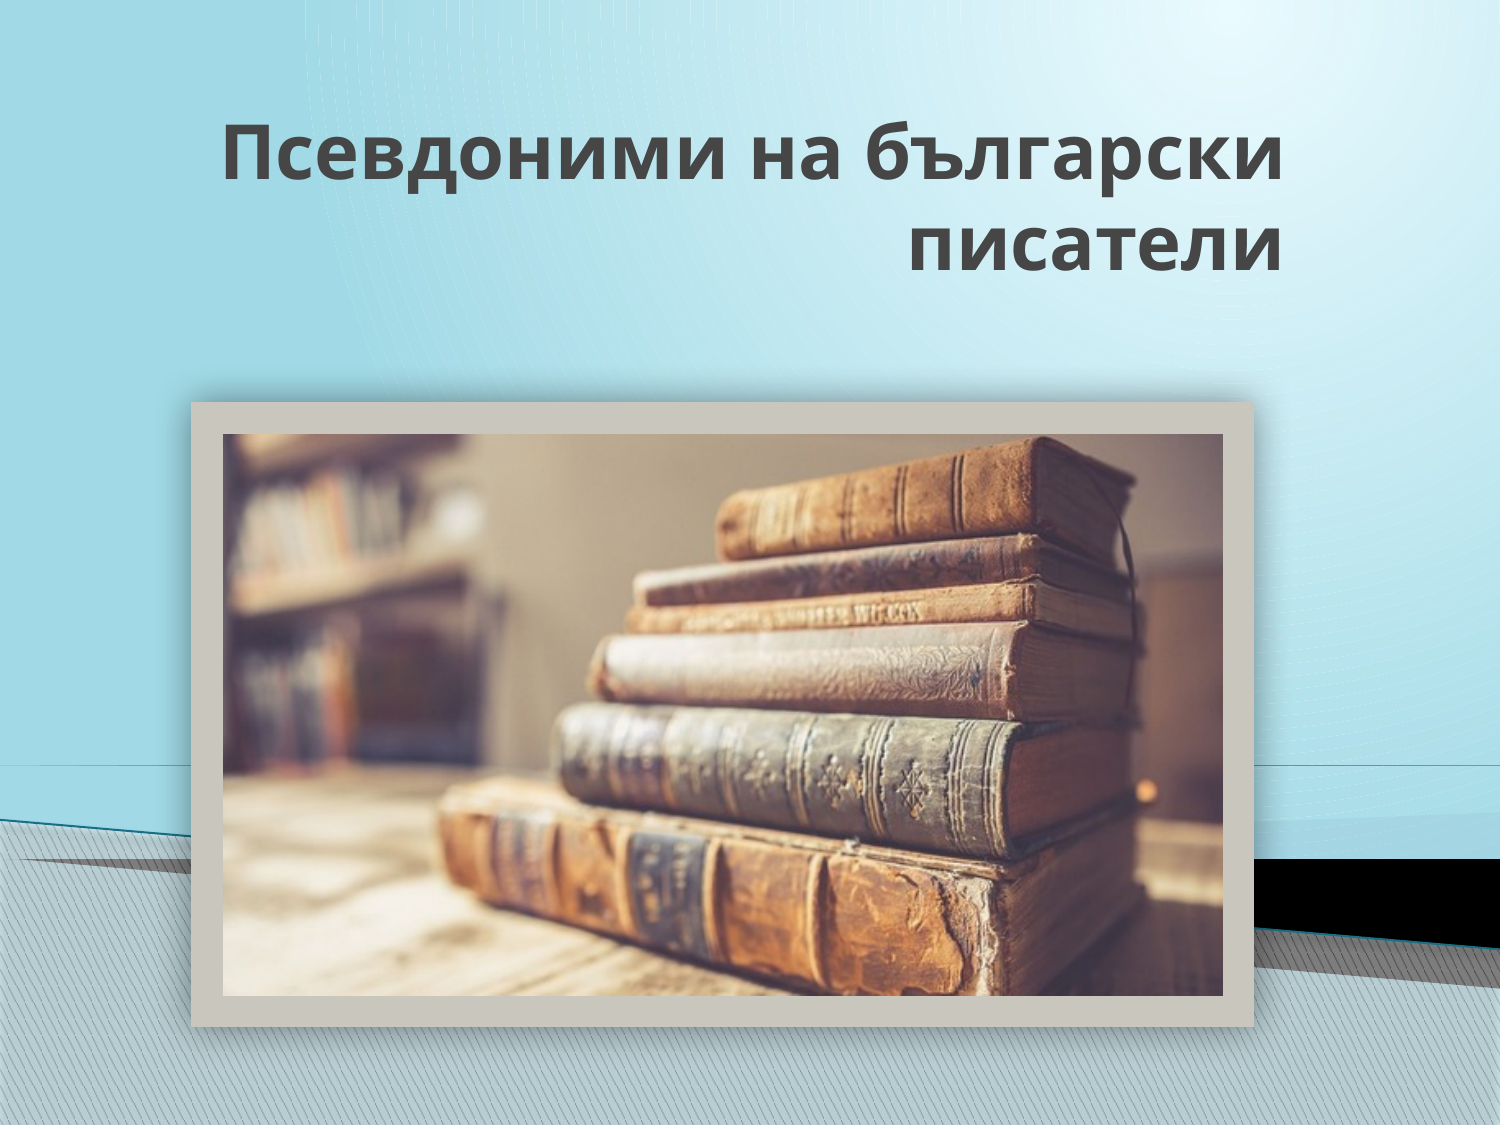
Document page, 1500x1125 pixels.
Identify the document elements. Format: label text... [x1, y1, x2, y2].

picture [1254, 930, 1500, 989]
picture [222, 433, 1224, 997]
title Псевдоними на български писатели [140, 93, 1301, 293]
picture [5, 859, 191, 875]
